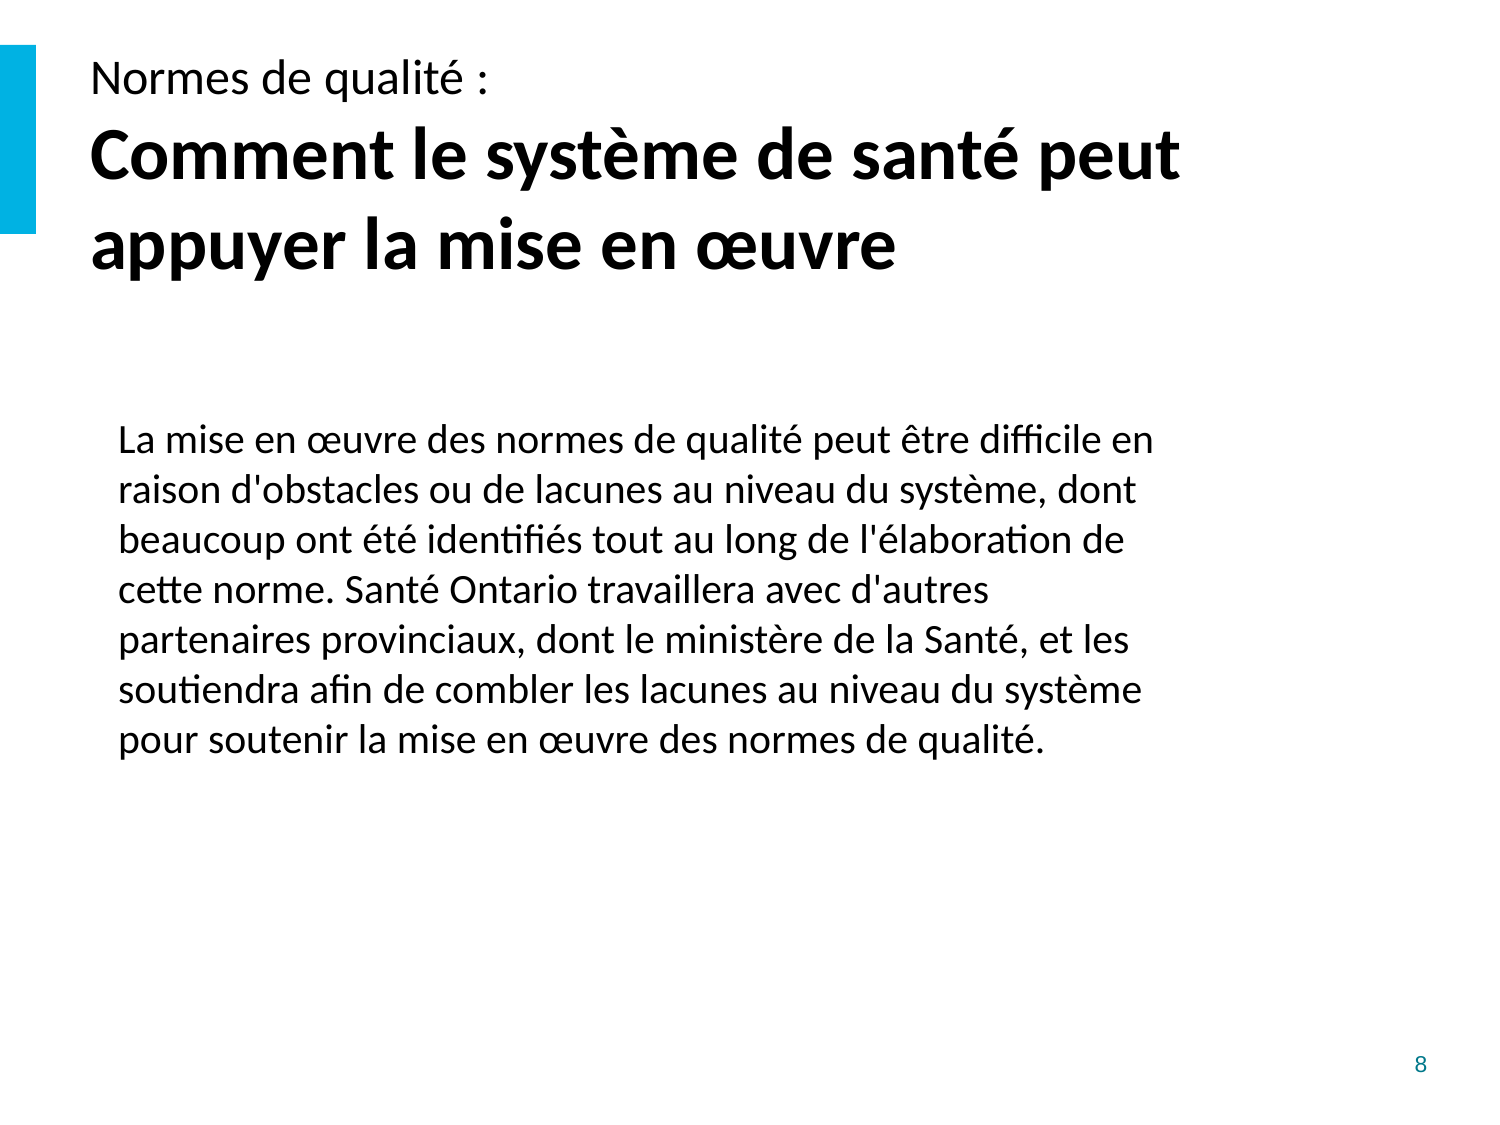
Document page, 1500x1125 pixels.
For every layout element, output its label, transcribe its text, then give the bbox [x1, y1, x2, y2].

title Normes de qualité : Comment le système de santé peut appuyer la mise en œuvre [75, 45, 1428, 285]
list La mise en œuvre des normes de qualité peut être difficile en raison d'obstacles ou de lacunes au niveau du système, dont beaucoup ont été identifiés tout au long de l'élaboration de cette norme. Santé Ontario travaillera avec d'autres partenaires provinciaux, dont le ministère de la Santé, et les soutiendra afin de combler les lacunes au niveau du système pour soutenir la mise en œuvre des normes de qualité. [100, 403, 1188, 812]
